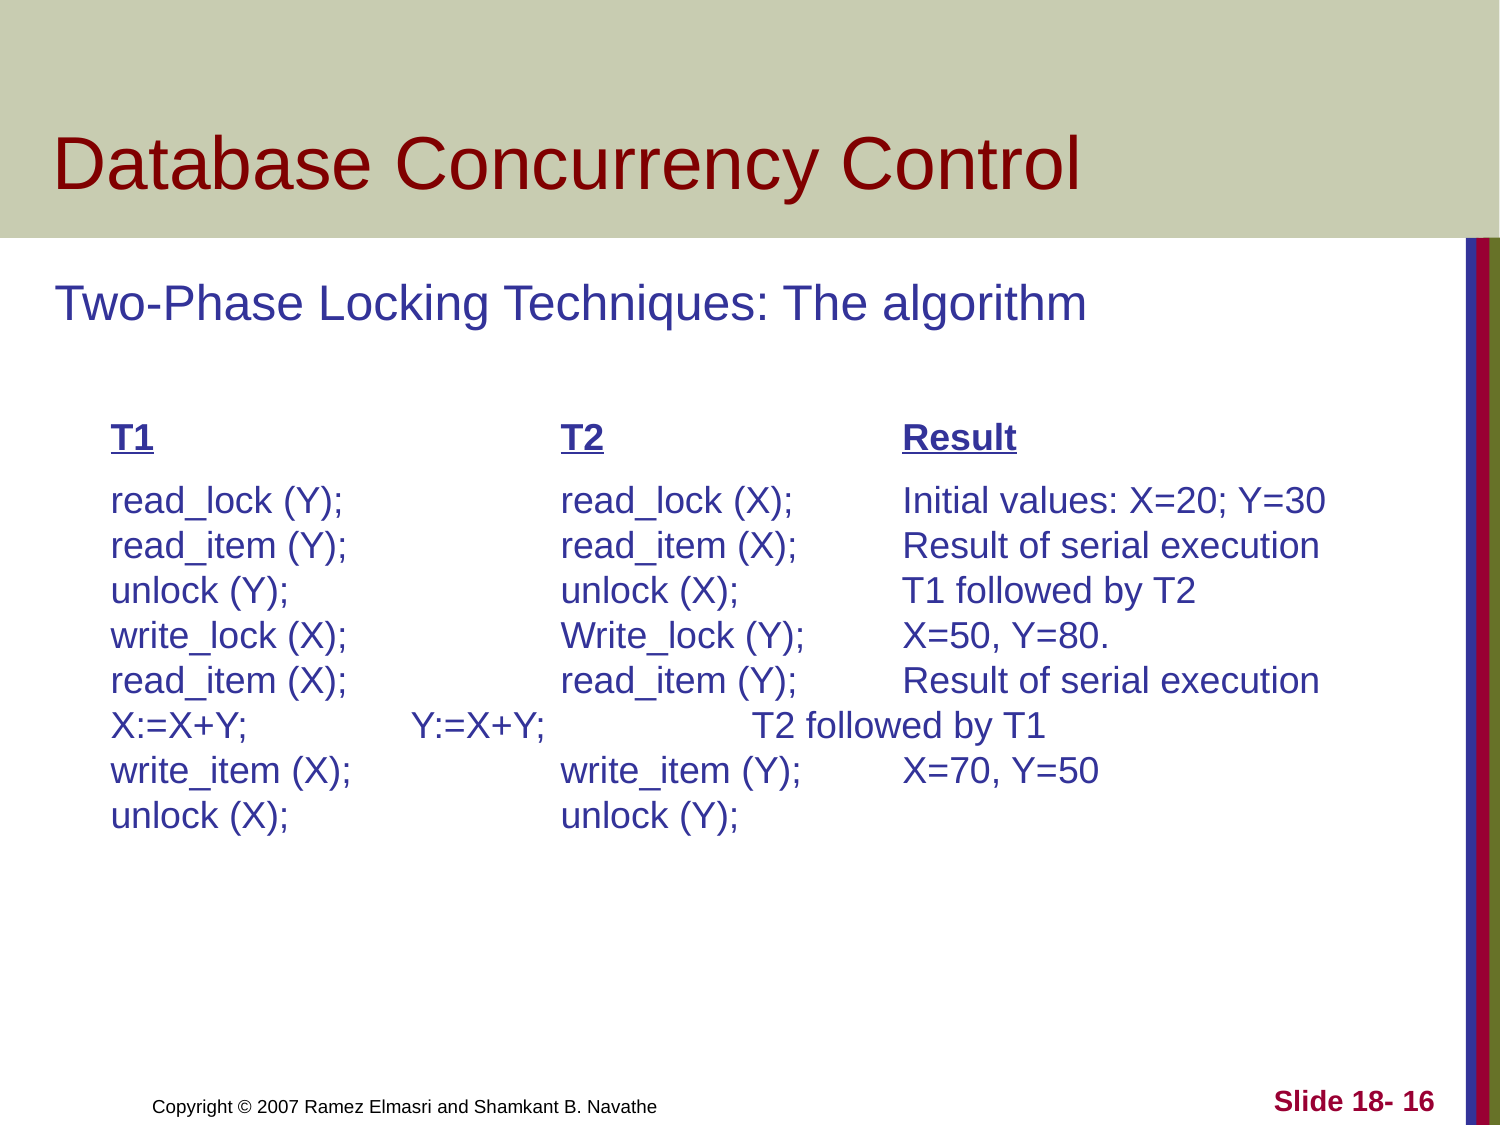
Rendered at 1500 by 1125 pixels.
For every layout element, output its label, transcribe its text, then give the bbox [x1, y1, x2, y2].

slide_number Slide 18- 16 [1137, 1050, 1450, 1125]
title Database Concurrency Control [37, 49, 1317, 213]
list Two-Phase Locking Techniques: The algorithm T1 T2 Result read_lock (Y); read_lock (X); Initial values: X=20; Y=30 read_item (Y); read_item (X); Result of serial execution unlock (Y); unlock (X); T1 followed by T2 write_lock (X); Write_lock (Y); X=50, Y=80. read_item (X); read_item (Y); Result of serial execution X:=X+Y; Y:=X+Y; T2 followed by T1 write_item (X); write_item (Y); X=70, Y=50 unlock (X); unlock (Y); [39, 262, 1400, 1013]
